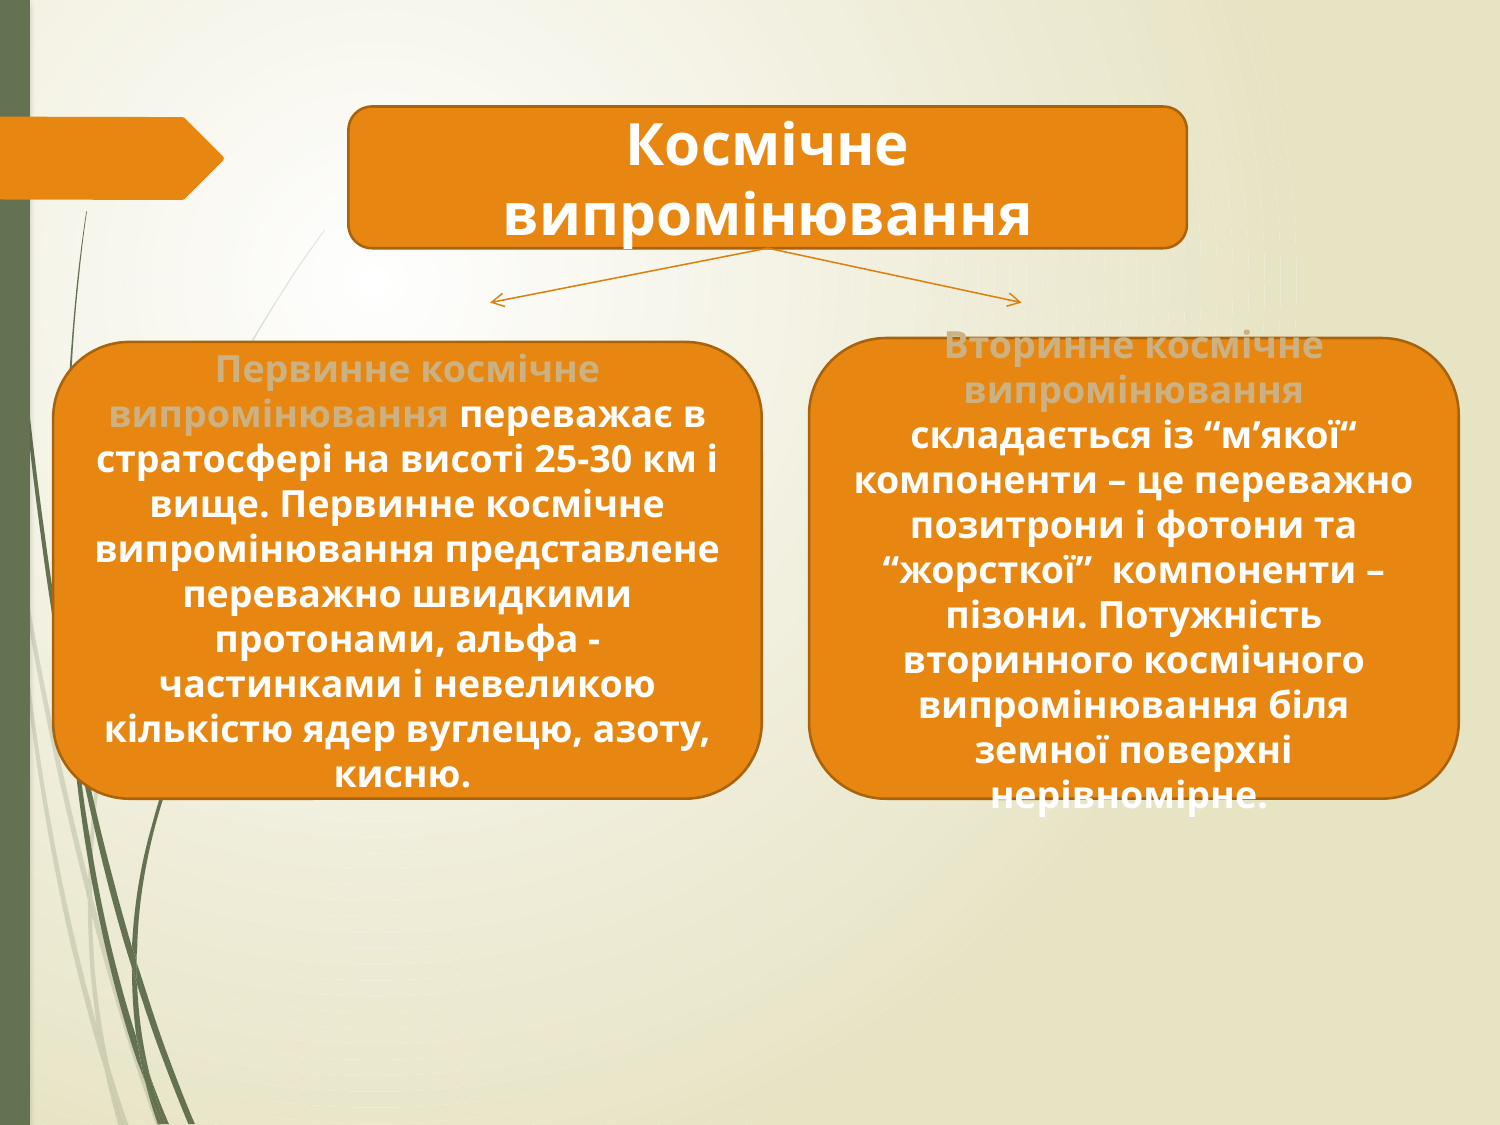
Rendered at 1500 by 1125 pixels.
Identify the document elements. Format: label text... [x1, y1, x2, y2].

text_box Вторинне космічне випромінювання складається із “м’якої“ компоненти – це переважно позитрони і фотони та “жорсткої” компоненти – пізони. Потужність вторинного космічного випромінювання біля земної поверхні нерівномірне. [807, 336, 1461, 801]
text_box Первинне космічне випромінювання переважає в стратосфері на висоті 25-30 км і вище. Первинне космічне випромінювання представлене переважно швидкими протонами, альфа - частинками і невеликою кількістю ядер вуглецю, азоту, кисню. [51, 340, 764, 801]
text_box Космічне випромінювання [347, 105, 1189, 250]
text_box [489, 247, 767, 303]
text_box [767, 247, 1022, 303]
